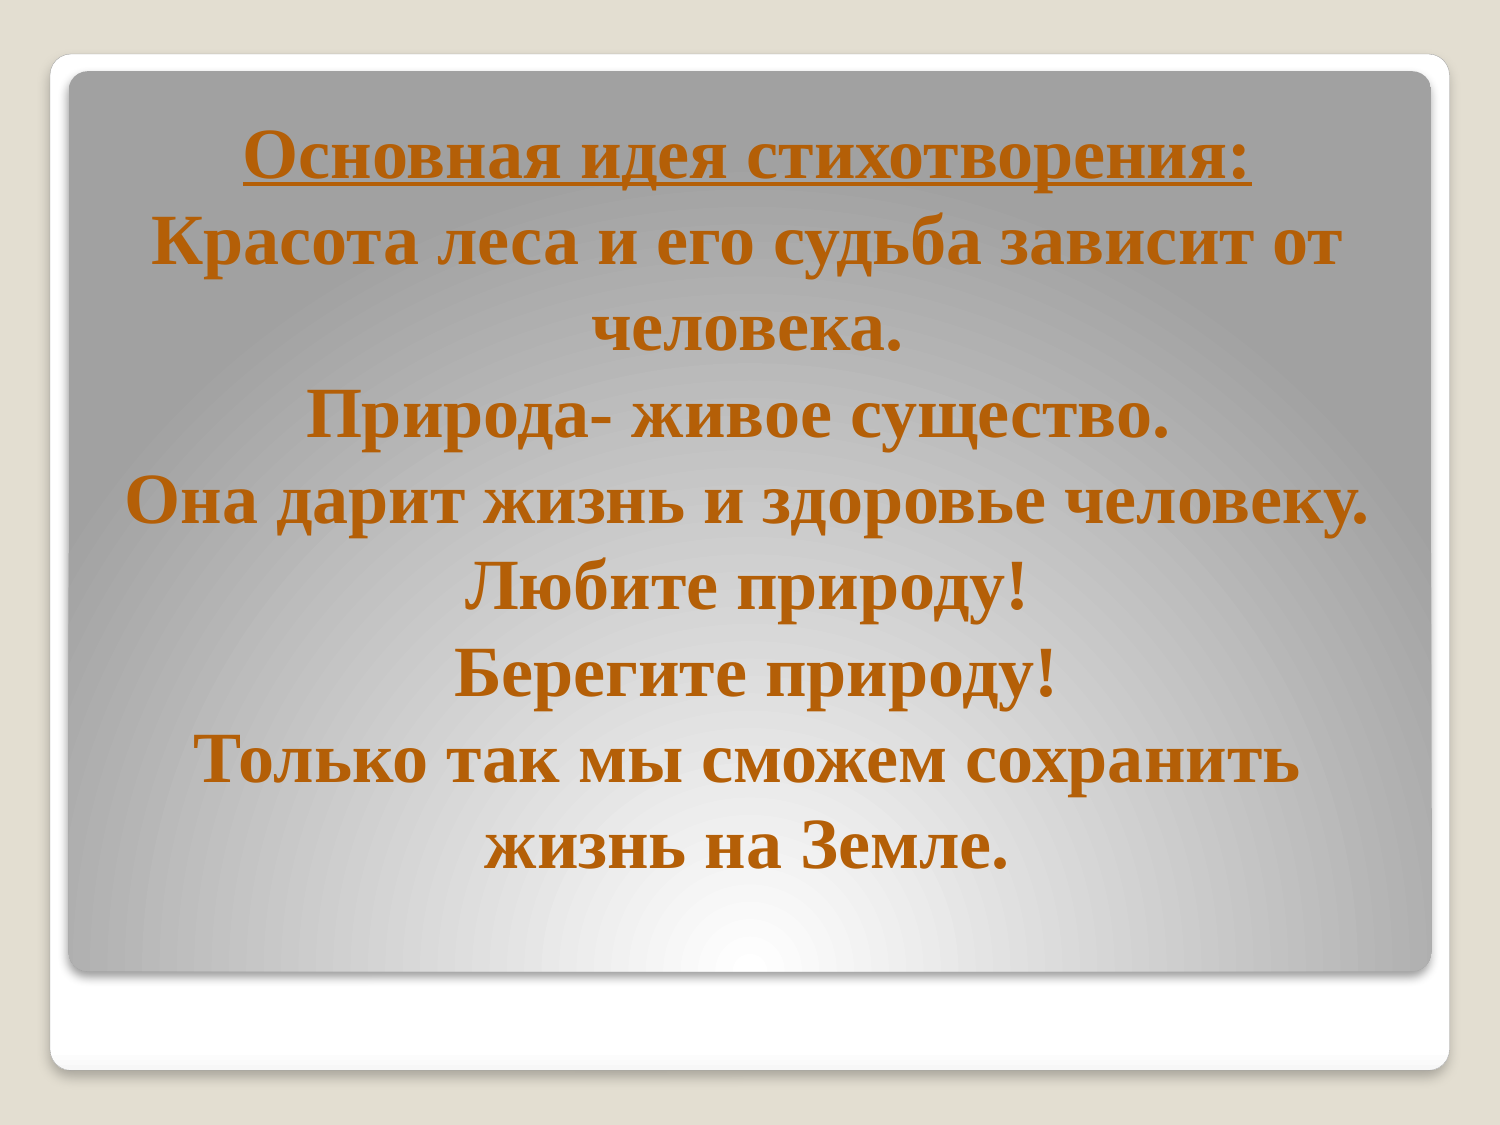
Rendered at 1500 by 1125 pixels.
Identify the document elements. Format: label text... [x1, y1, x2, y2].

title Основная идея стихотворения: Красота леса и его судьба зависит от человека. Природа- живое существо. Она дарит жизнь и здоровье человеку. Любите природу! Берегите природу! Только так мы сможем сохранить жизнь на Земле. [82, 93, 1413, 891]
